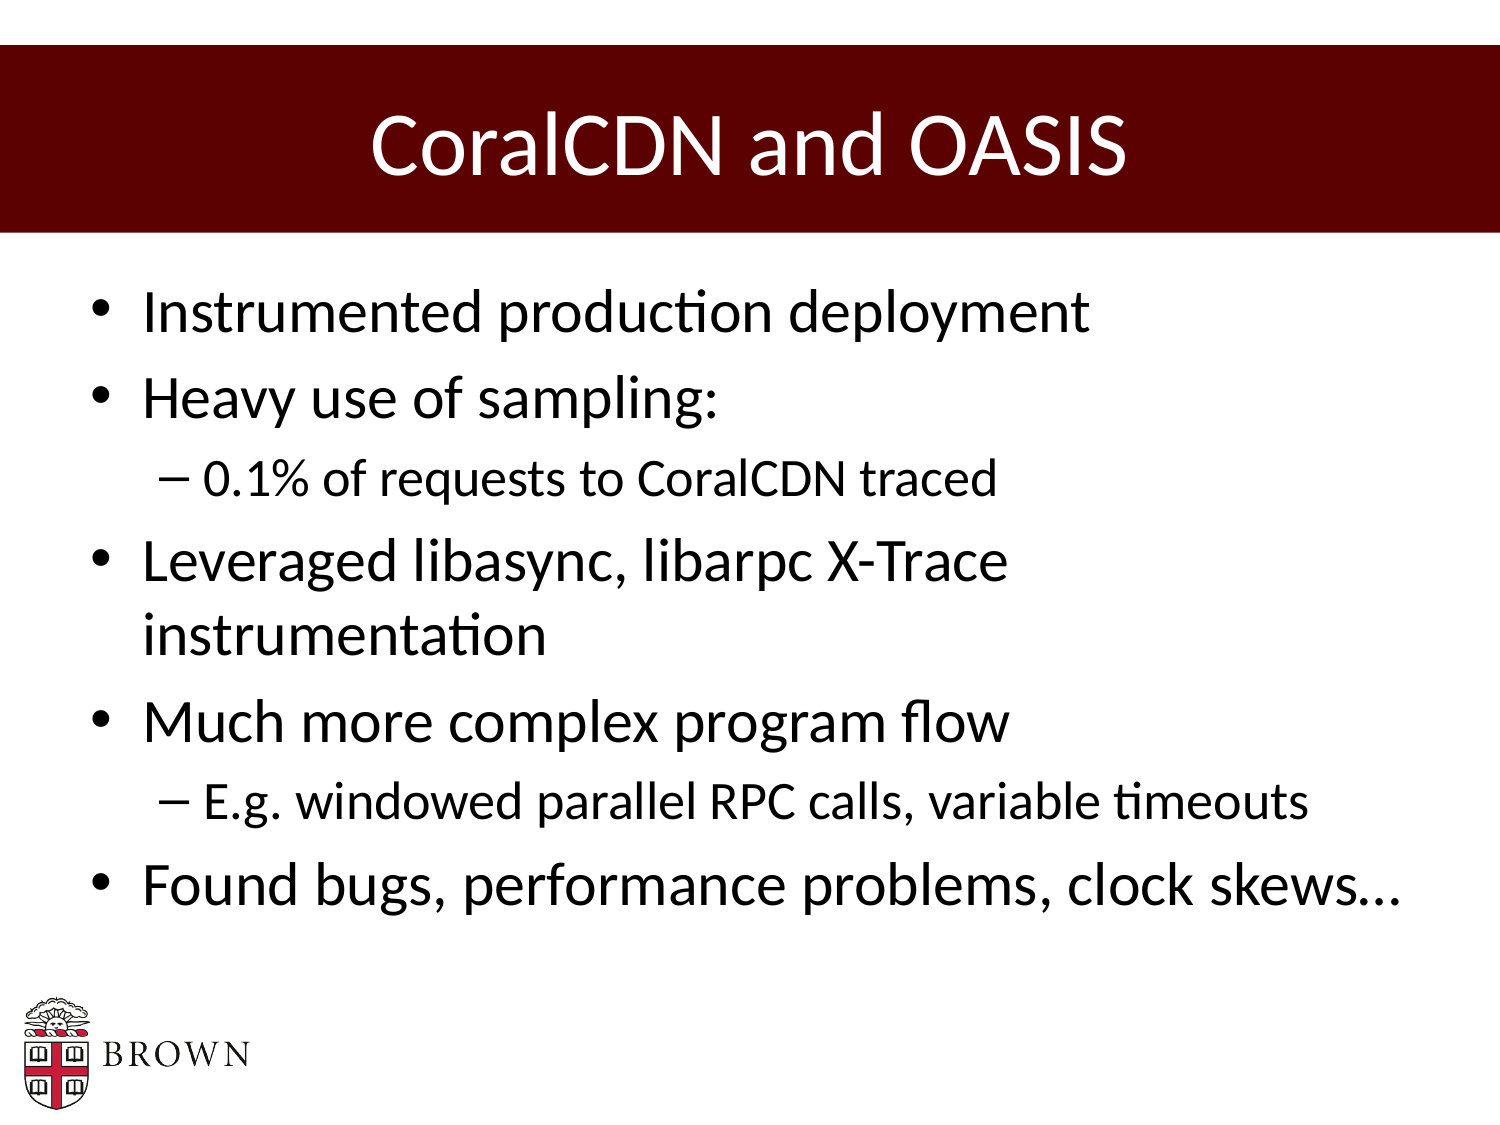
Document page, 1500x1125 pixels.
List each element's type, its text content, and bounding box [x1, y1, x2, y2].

picture [24, 996, 250, 1110]
title CoralCDN and OASIS [0, 45, 1500, 233]
list Instrumented production deployment Heavy use of sampling: 0.1% of requests to CoralCDN traced Leveraged libasync, libarpc X-Trace instrumentation Much more complex program flow E.g. windowed parallel RPC calls, variable timeouts Found bugs, performance problems, clock skews… [75, 262, 1425, 1005]
